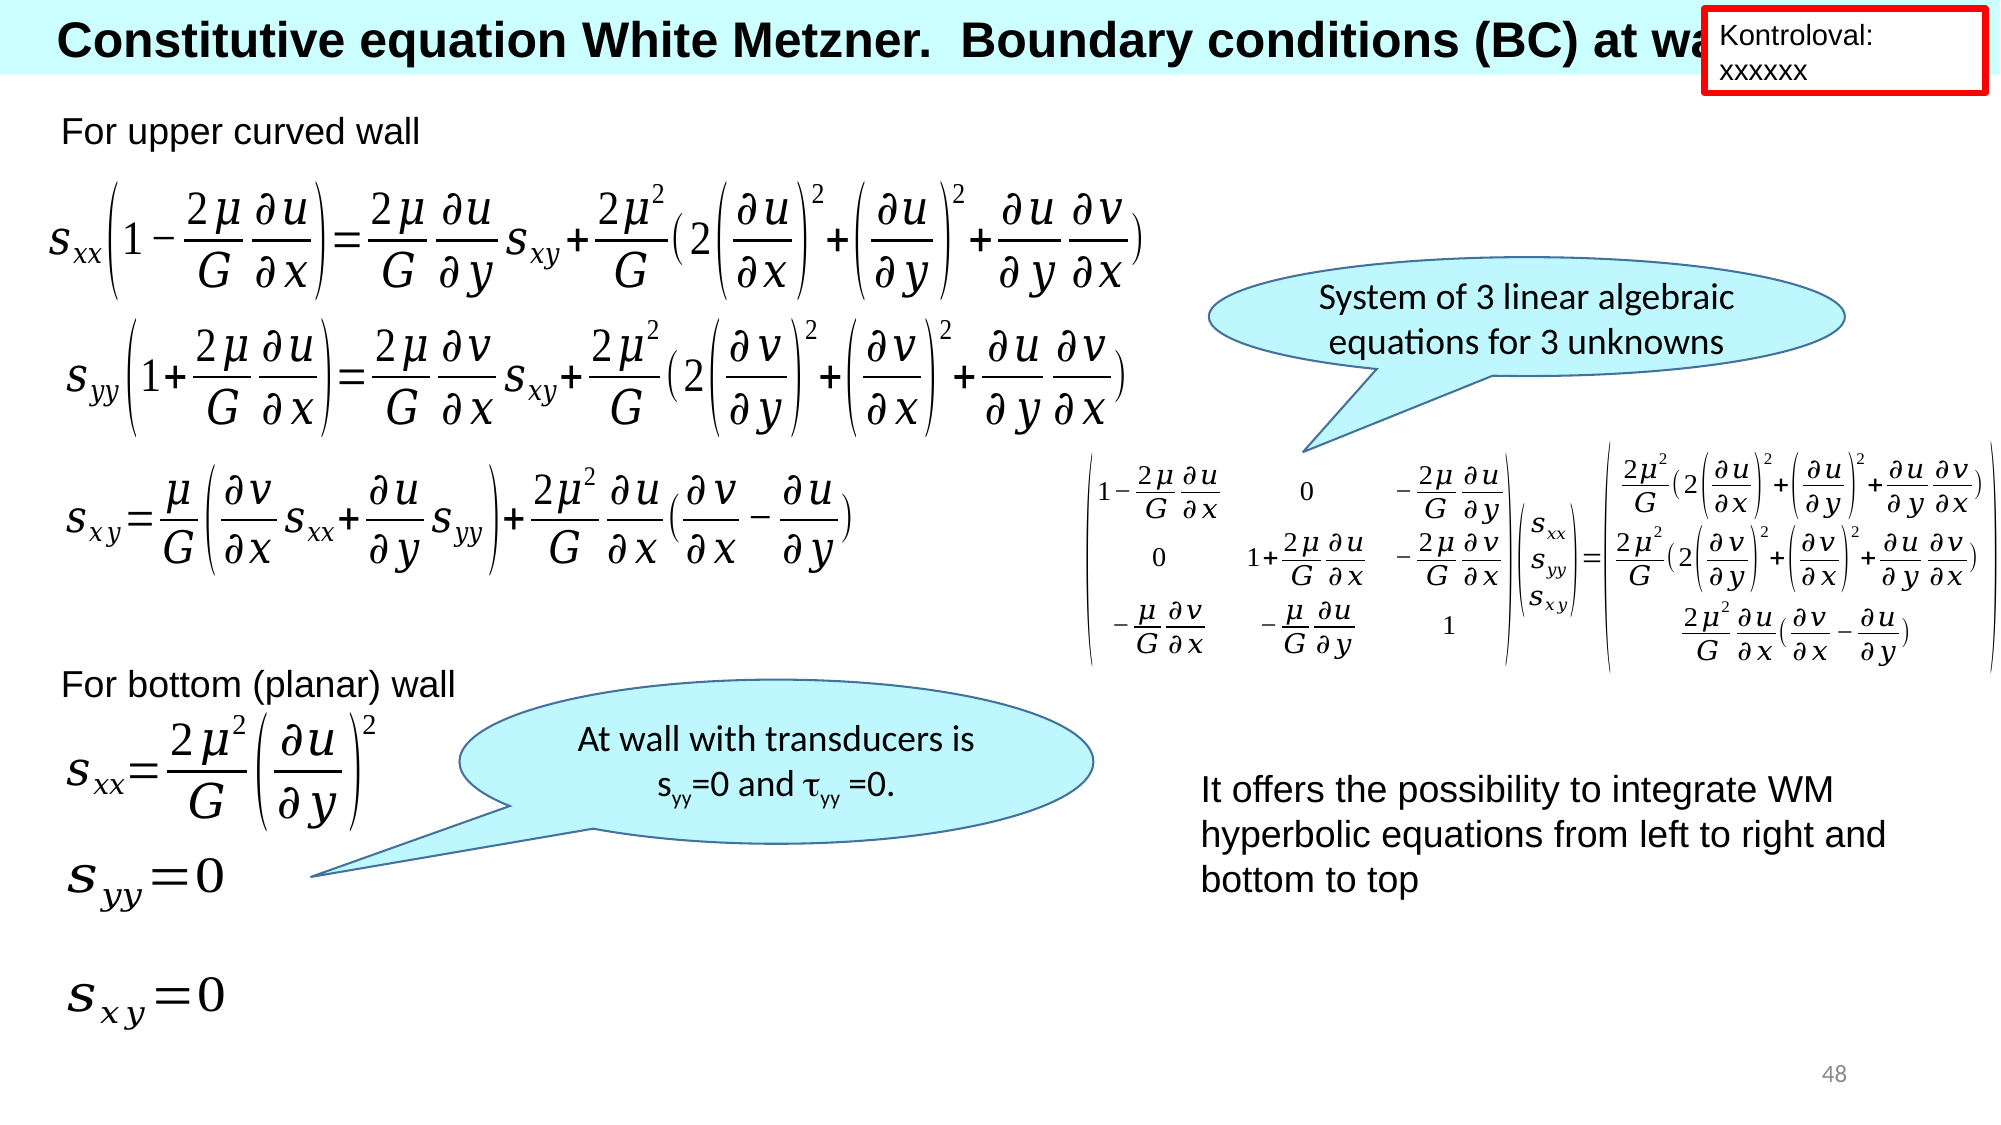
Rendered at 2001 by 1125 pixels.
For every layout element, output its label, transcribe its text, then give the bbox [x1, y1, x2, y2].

text_box At wall with transducers is syy=0 and yy =0. [310, 678, 1095, 879]
text_box It offers the possibility to integrate WM hyperbolic equations from left to right and bottom to top [1185, 757, 1983, 908]
text_box System of 3 linear algebraic equations for 3 unknowns [1207, 256, 1846, 454]
text_box For upper curved wall [46, 99, 585, 160]
slide_number 48 [1412, 1042, 1863, 1103]
text_box Kontroloval: xxxxxx [1704, 8, 1986, 94]
text_box For bottom (planar) wall [46, 652, 585, 712]
text_box Constitutive equation White Metzner. Boundary conditions (BC) at wall. [0, 0, 2000, 75]
